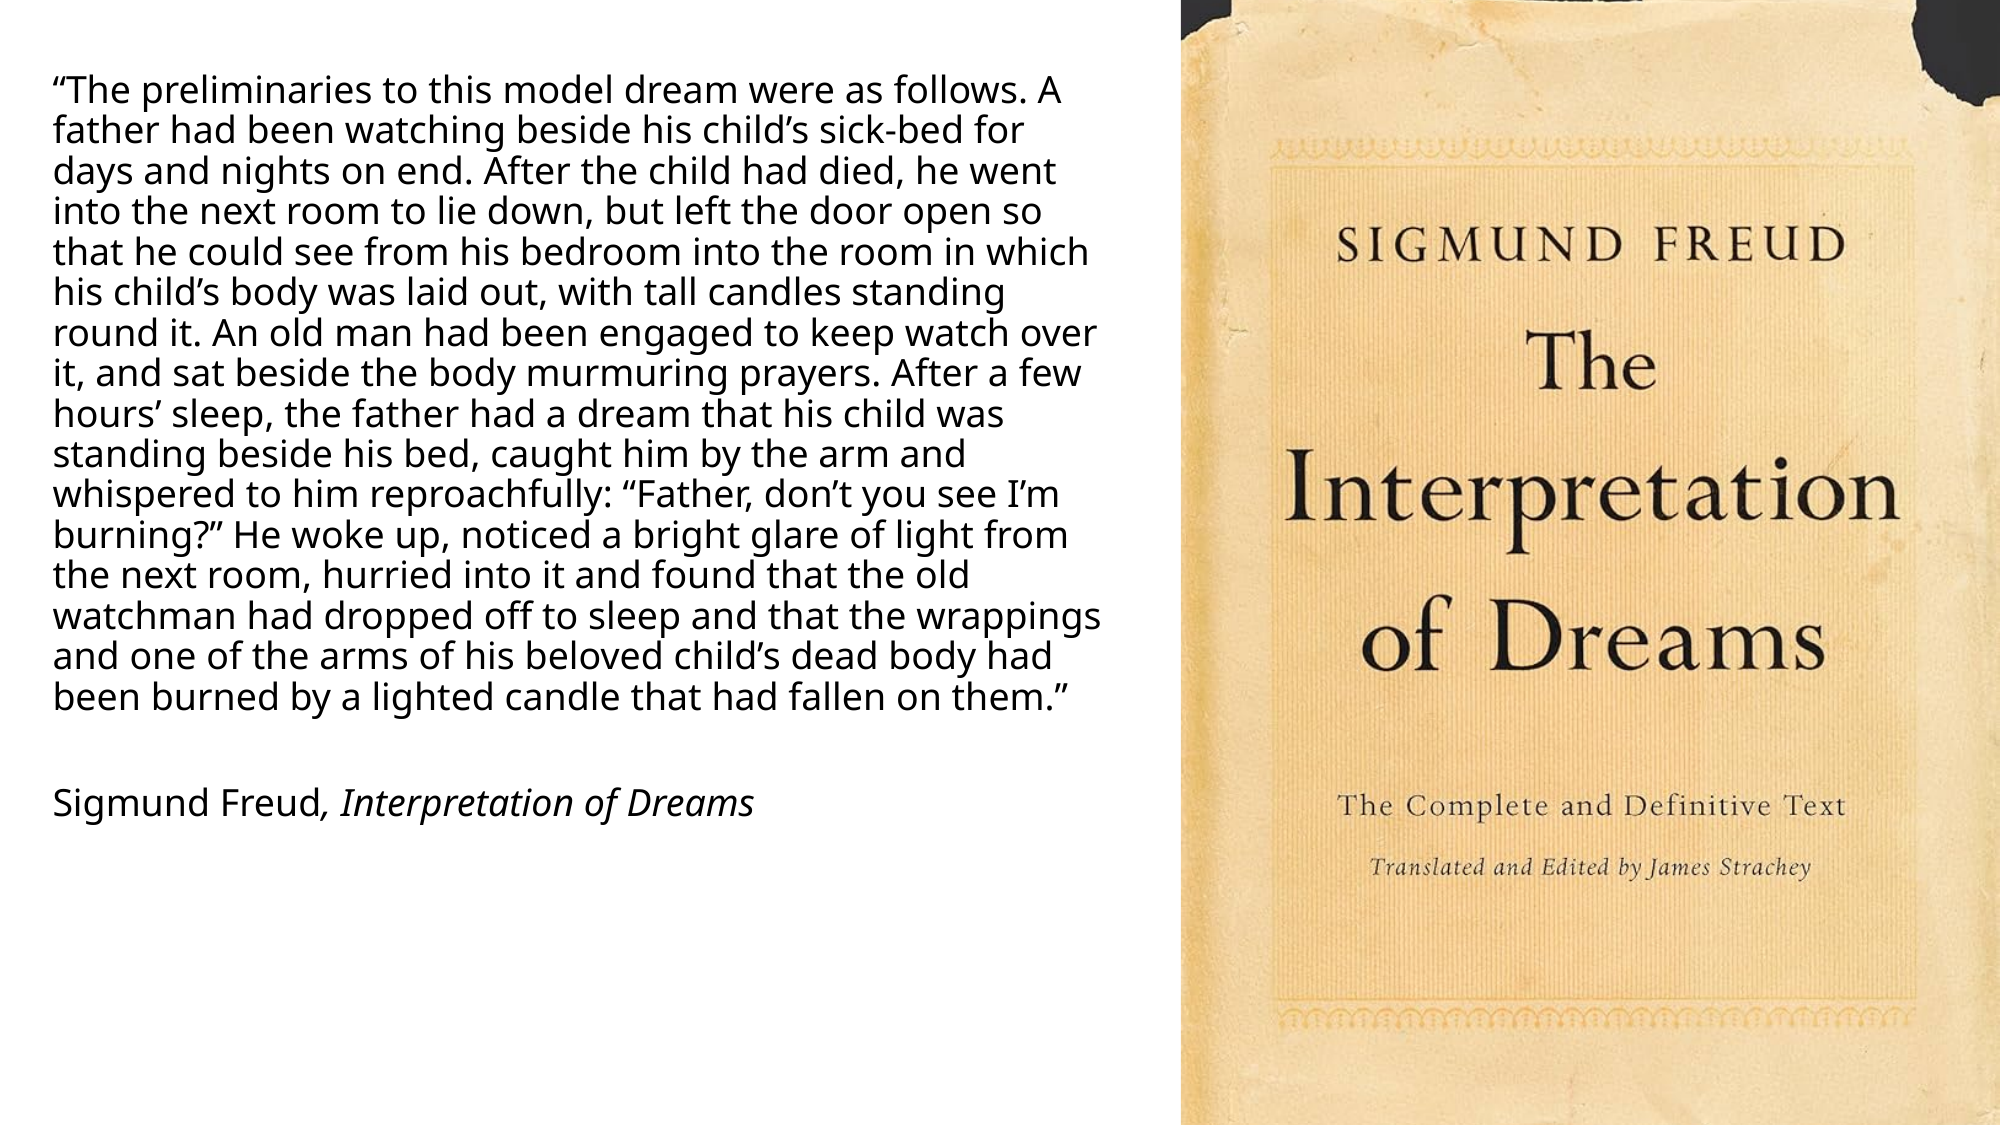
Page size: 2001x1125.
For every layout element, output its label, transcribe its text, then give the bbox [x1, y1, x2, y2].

picture [1180, 0, 2000, 1125]
text_box “The preliminaries to this model dream were as follows. A father had been watching beside his child’s sick-bed for days and nights on end. After the child had died, he went into the next room to lie down, but left the door open so that he could see from his bedroom into the room in which his child’s body was laid out, with tall candles standing round it. An old man had been engaged to keep watch over it, and sat beside the body murmuring prayers. After a few hours’ sleep, the father had a dream that his child was standing beside his bed, caught him by the arm and whispered to him reproachfully: “Father, don’t you see I’m burning?” He woke up, noticed a bright glare of light from the next room, hurried into it and found that the old watchman had dropped off to sleep and that the wrappings and one of the arms of his beloved child’s dead body had been burned by a lighted candle that had fallen on them.” Sigmund Freud, Interpretation of Dreams [37, 63, 1122, 1007]
text_box [0, 0, 1180, 1125]
